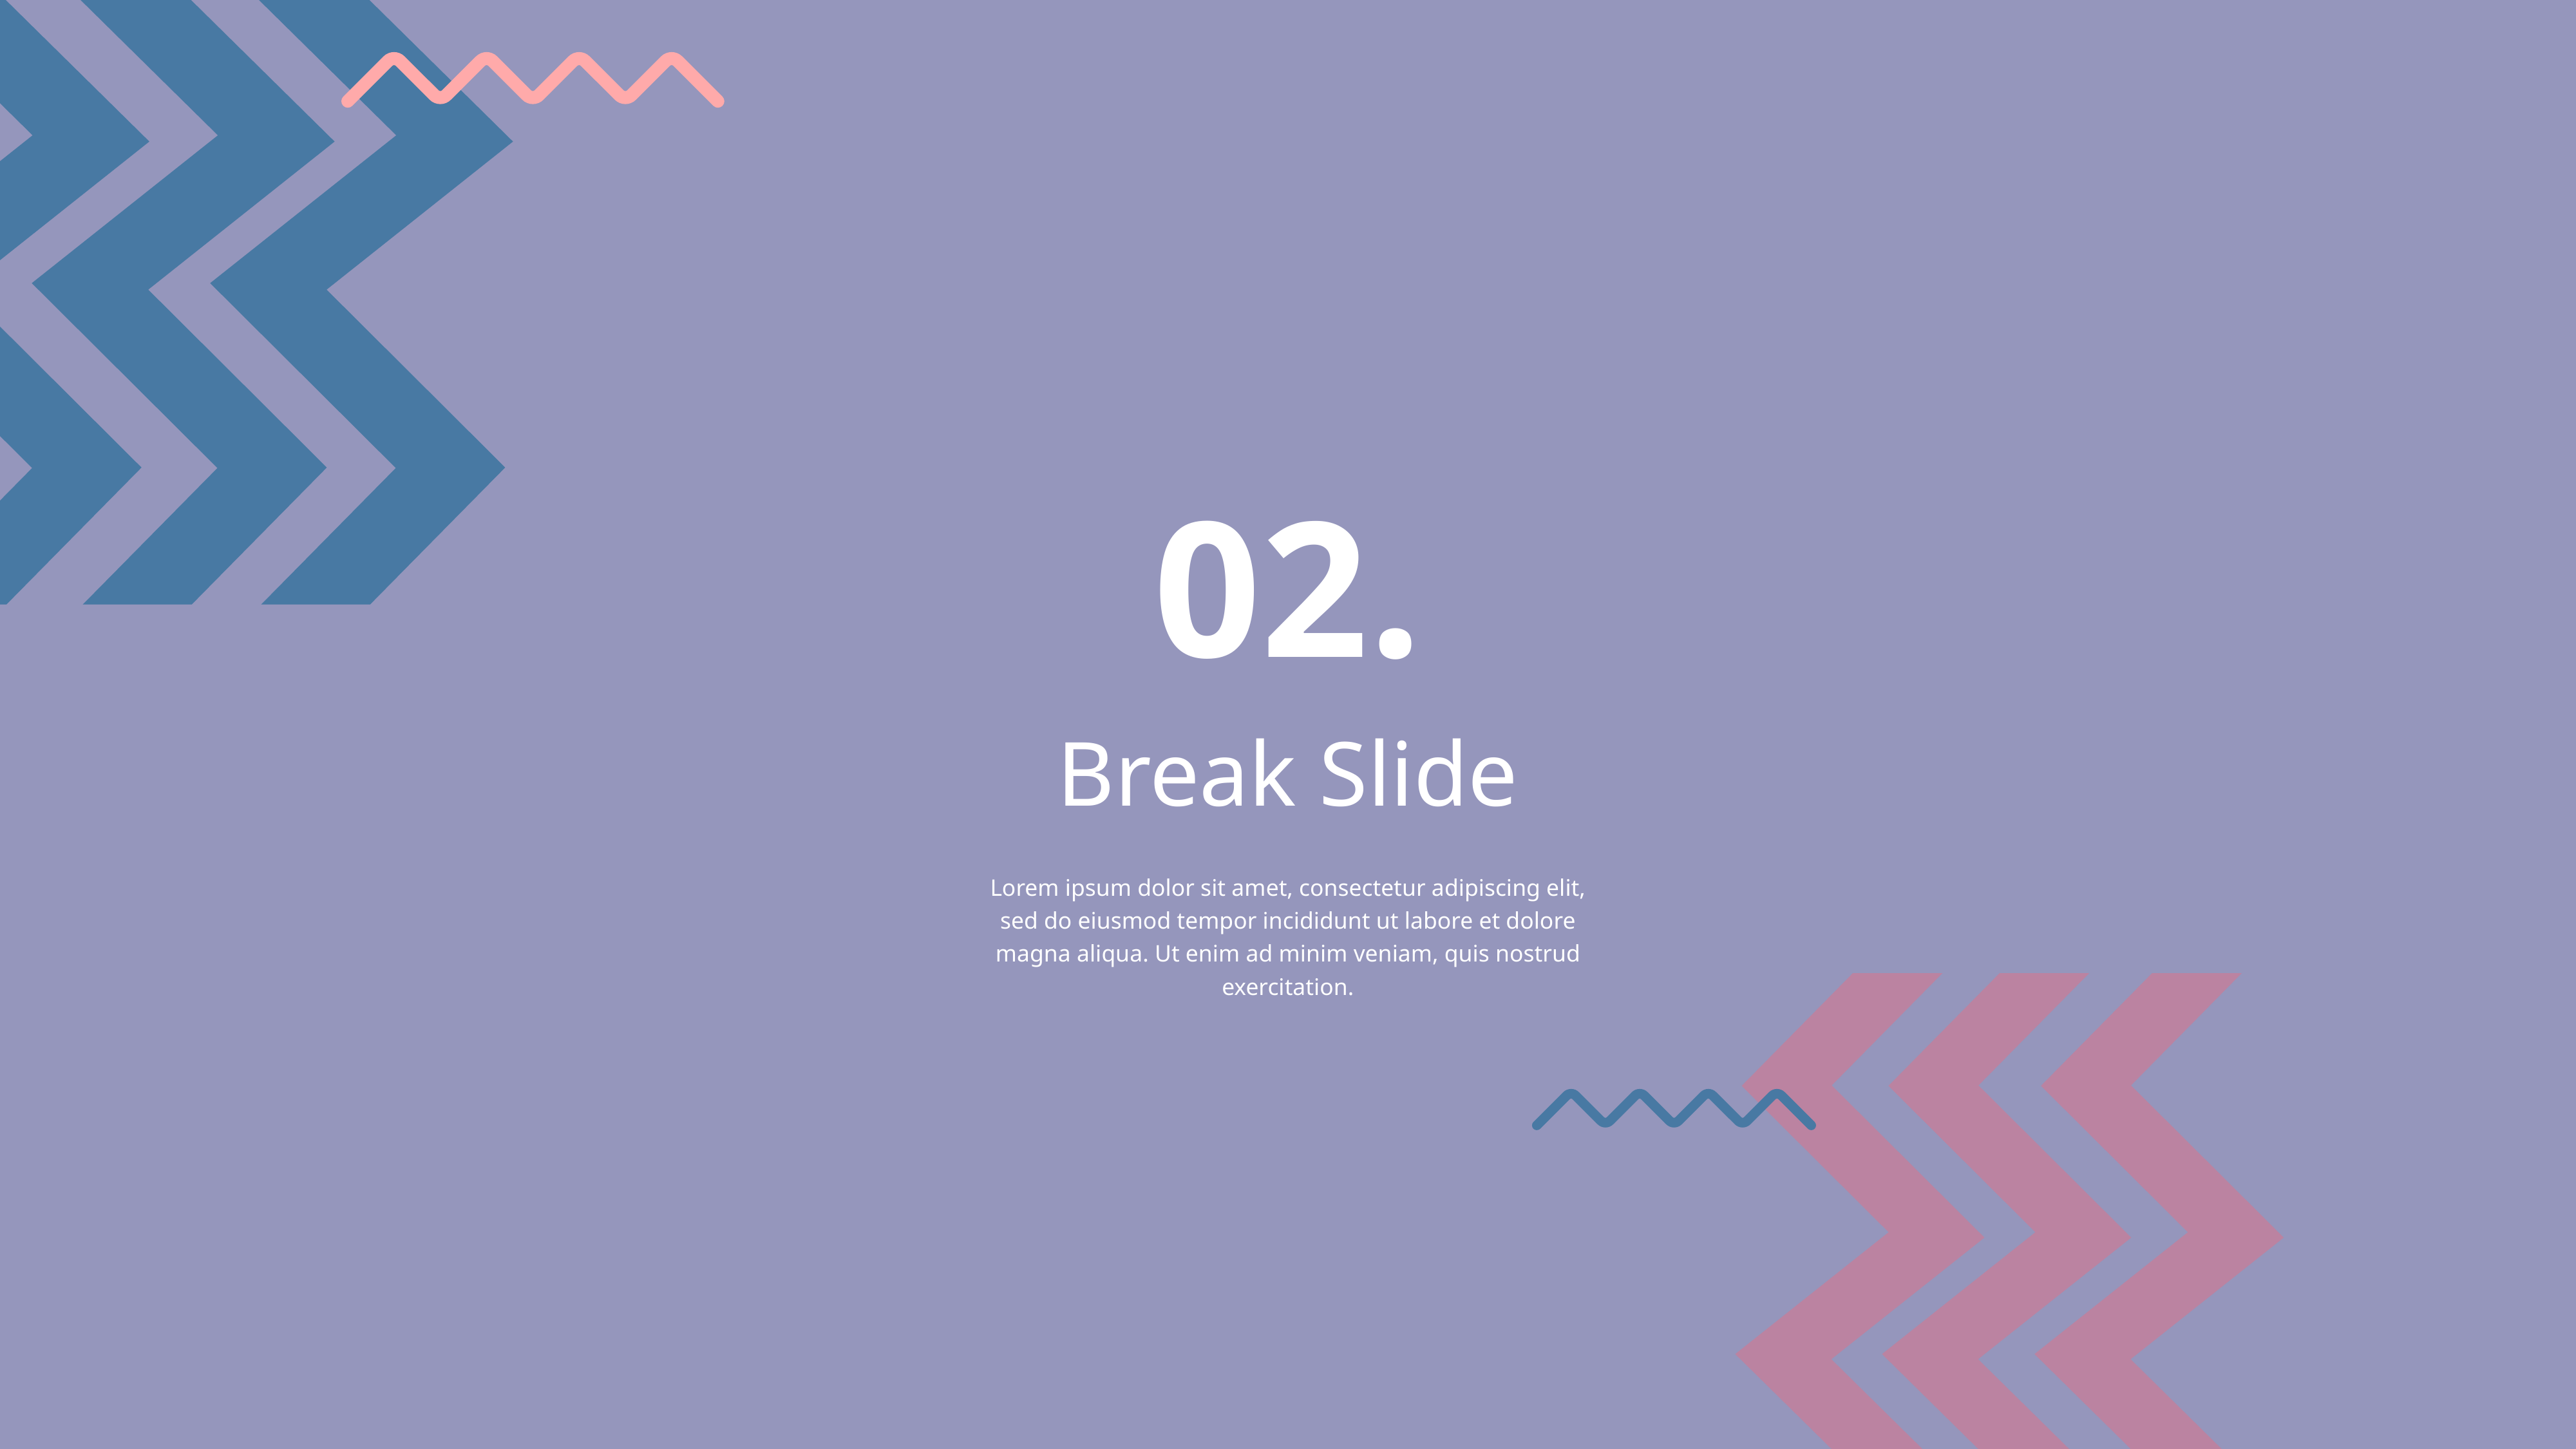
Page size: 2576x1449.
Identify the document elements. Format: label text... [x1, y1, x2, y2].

text_box Lorem ipsum dolor sit amet, consectetur adipiscing elit, sed do eiusmod tempor incididunt ut labore et dolore magna aliqua. Ut enim ad minim veniam, quis nostrud exercitation. [978, 864, 1598, 983]
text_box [1735, 972, 2284, 1449]
text_box Break Slide [1002, 736, 1574, 828]
text_box [1531, 1088, 1732, 1130]
text_box 02. [985, 466, 1591, 736]
text_box [516, 52, 724, 108]
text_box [0, 0, 513, 605]
